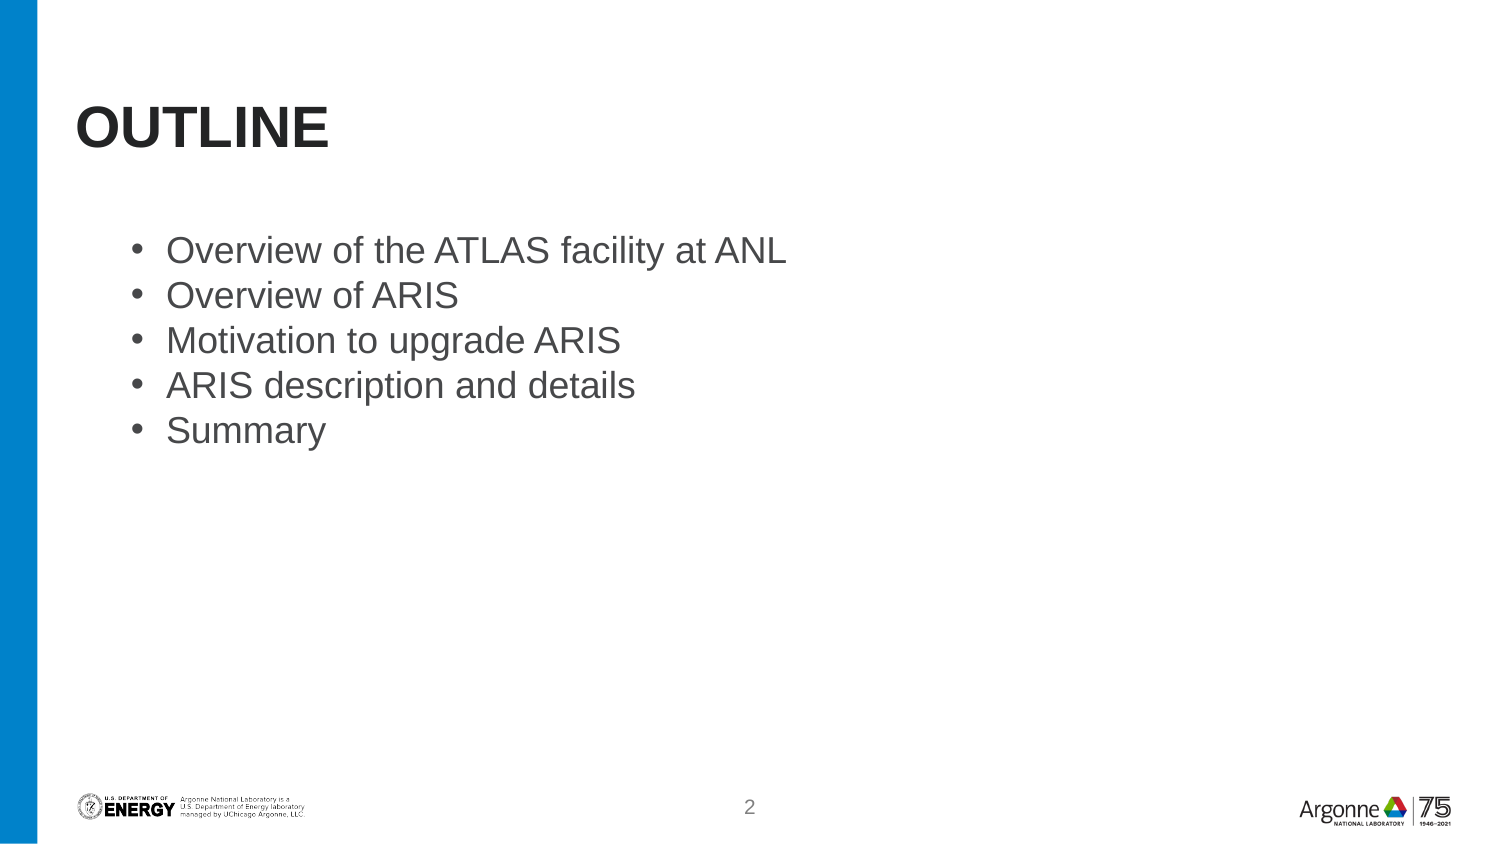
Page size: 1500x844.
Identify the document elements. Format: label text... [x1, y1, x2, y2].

picture [1289, 786, 1461, 836]
slide_number [712, 796, 788, 819]
title outline [75, 59, 1449, 162]
picture [75, 791, 308, 822]
text_box Overview of the ATLAS facility at ANL Overview of ARIS Motivation to upgrade ARIS ARIS description and details Summary [75, 199, 1024, 476]
